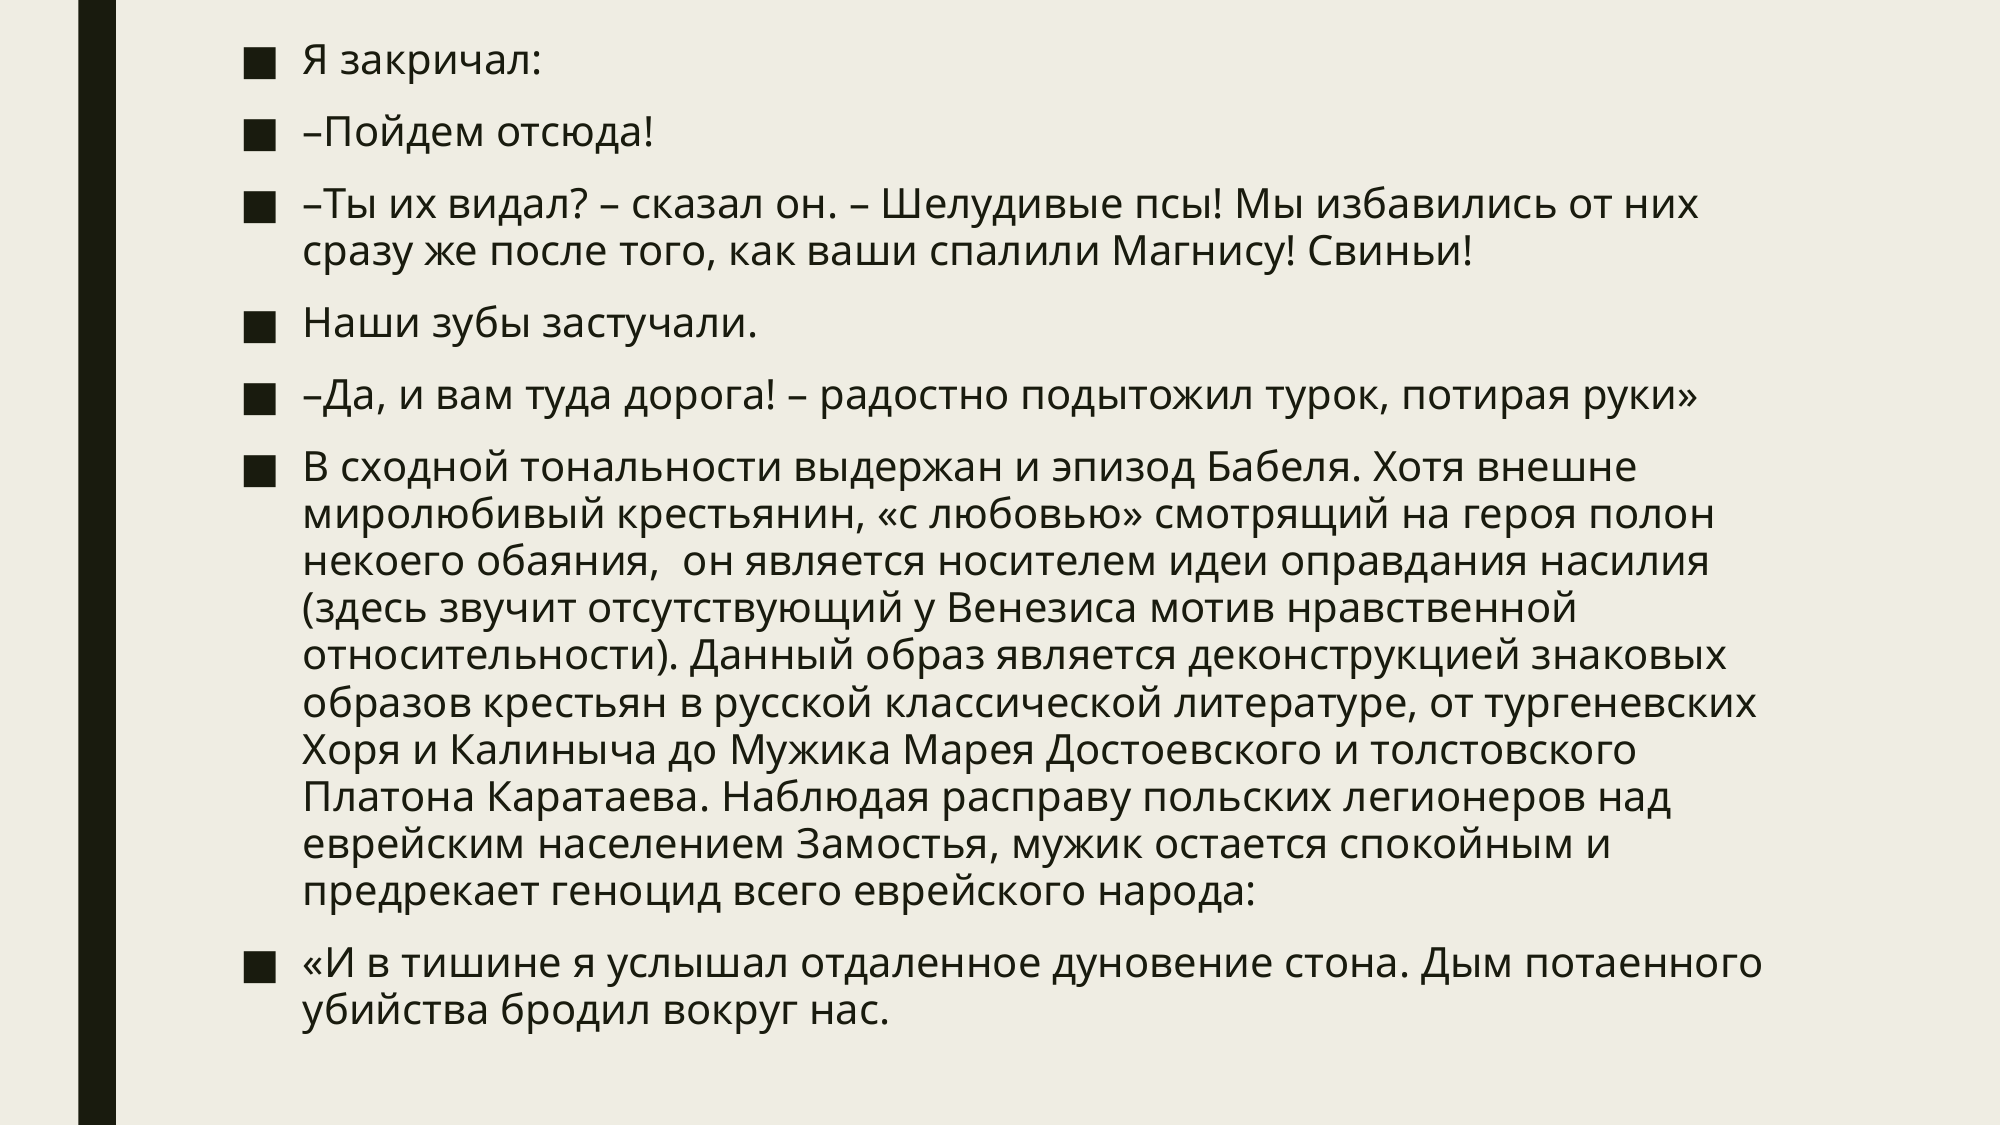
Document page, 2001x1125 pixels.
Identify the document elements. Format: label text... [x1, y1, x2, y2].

list Я закричал: –Пойдем отсюда! –Ты их видал? – сказал он. – Шелудивые псы! Мы избавились от них сразу же после того, как ваши спалили Магнису! Свиньи! Наши зубы застучали. –Да, и вам туда дорога! – радостно подытожил турок, потирая руки» В сходной тональности выдержан и эпизод Бабеля. Хотя внешне миролюбивый крестьянин, «с любовью» смотрящий на героя полон некоего обаяния, он является носителем идеи оправдания насилия (здесь звучит отсутствующий у Венезиса мотив нравственной относительности). Данный образ является деконструкцией знаковых образов крестьян в русской классической литературе, от тургеневских Хоря и Калиныча до Мужика Марея Достоевского и толстовского Платона Каратаева. Наблюдая расправу польских легионеров над еврейским населением Замостья, мужик остается спокойным и предрекает геноцид всего еврейского народа: «И в тишине я услышал отдаленное дуновение стона. Дым потаенного убийства бродил вокруг нас. [225, 29, 1800, 1057]
